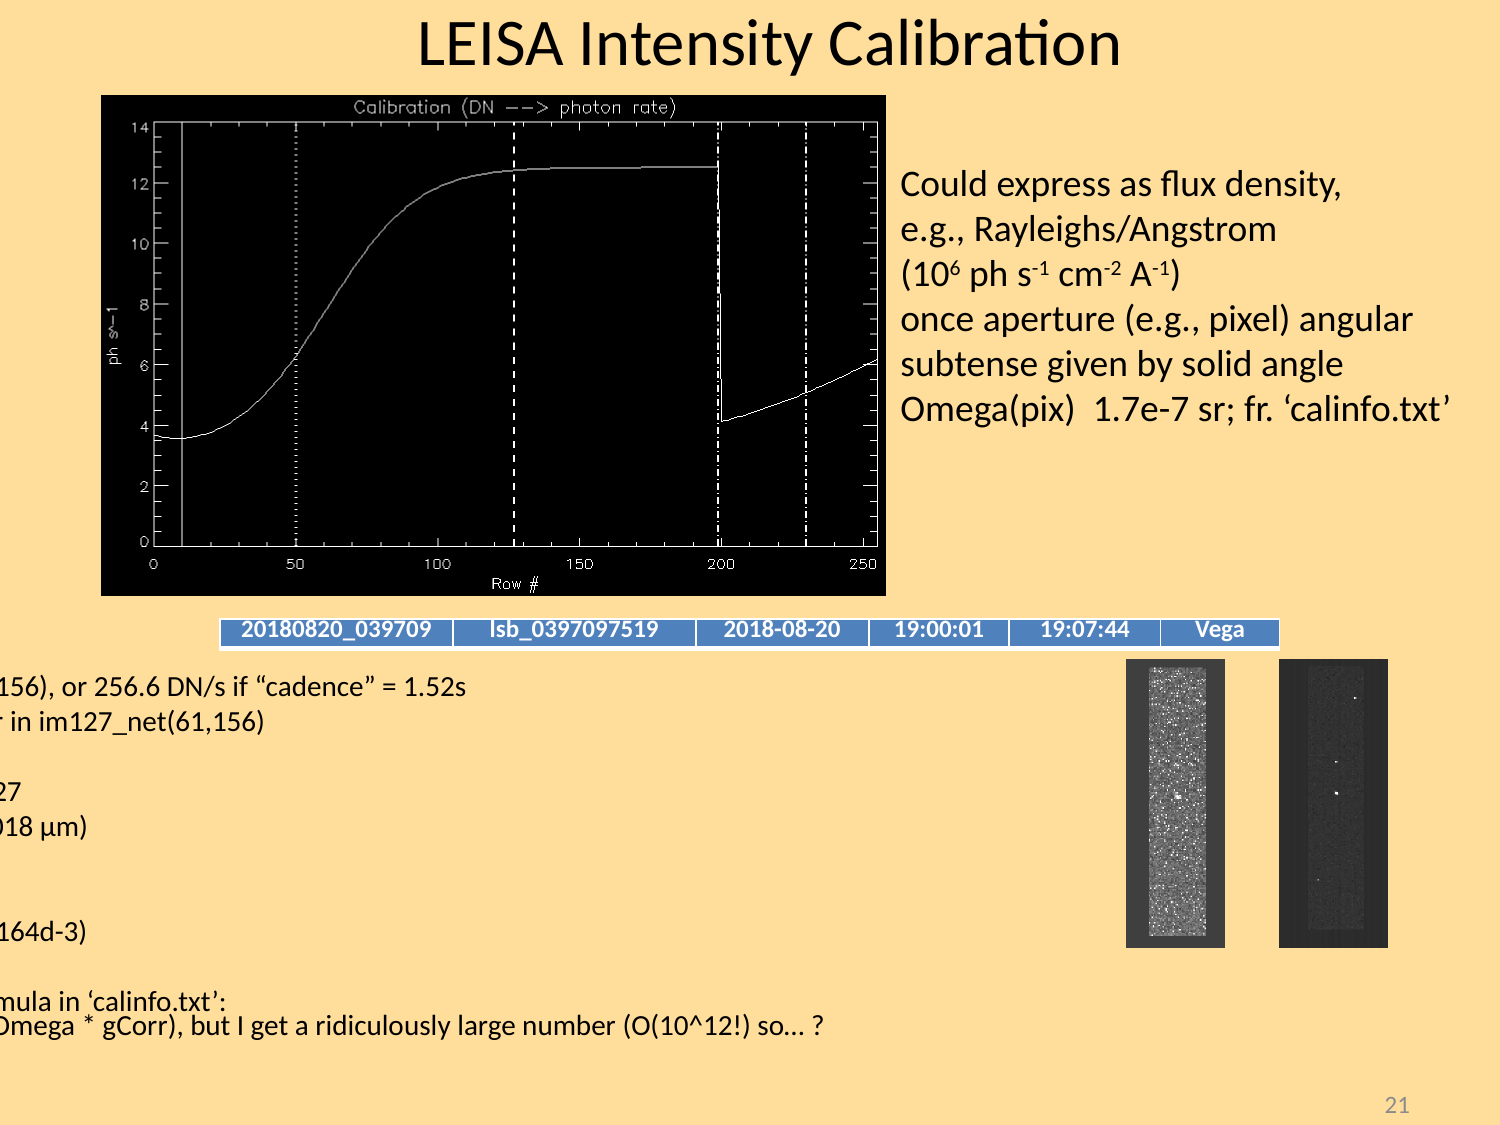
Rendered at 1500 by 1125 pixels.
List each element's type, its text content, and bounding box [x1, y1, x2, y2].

table_header Vega [1161, 620, 1279, 646]
picture [1279, 659, 1389, 948]
picture [1126, 659, 1225, 948]
slide_number 21 [1074, 1074, 1425, 1125]
list LEISA Intensity Calibration [358, 6, 1144, 80]
picture [100, 95, 886, 596]
table_header lsb_0397097519 [454, 620, 695, 646]
table_header 19:00:01 [870, 620, 1008, 646]
table_header 2018-08-20 [697, 620, 868, 646]
table_header 19:07:44 [1010, 620, 1160, 646]
text_box Raw: 393.0 DN in im127_net(61,156), or 256.6 DN/s if “cadence” = 1.52s Calibrated: 0.0091637 erg/s/cm^2/A/sr in im127_net(61,156) Above curve => 12.4090 ph/s at step 127 (lambda 1.57477 um, Dlam 0.00714018 µm) Pixel solid angle = 1.70d-7 sr 256.6 x 1.7d-7 / Dlam = 6.156e-3 (vs 9.164d-3) Raw Calibrated I also tried the per-pixel calibration formula in ‘calinfo.txt’: C = (((S - E ) / F ) - O ) * G / (I * W * aOmega * gCorr), but I get a ridiculously large number (O(10^12!) so… ? i i i i i i i [0, 659, 1500, 1074]
table_header 20180820_039709 [221, 620, 452, 646]
